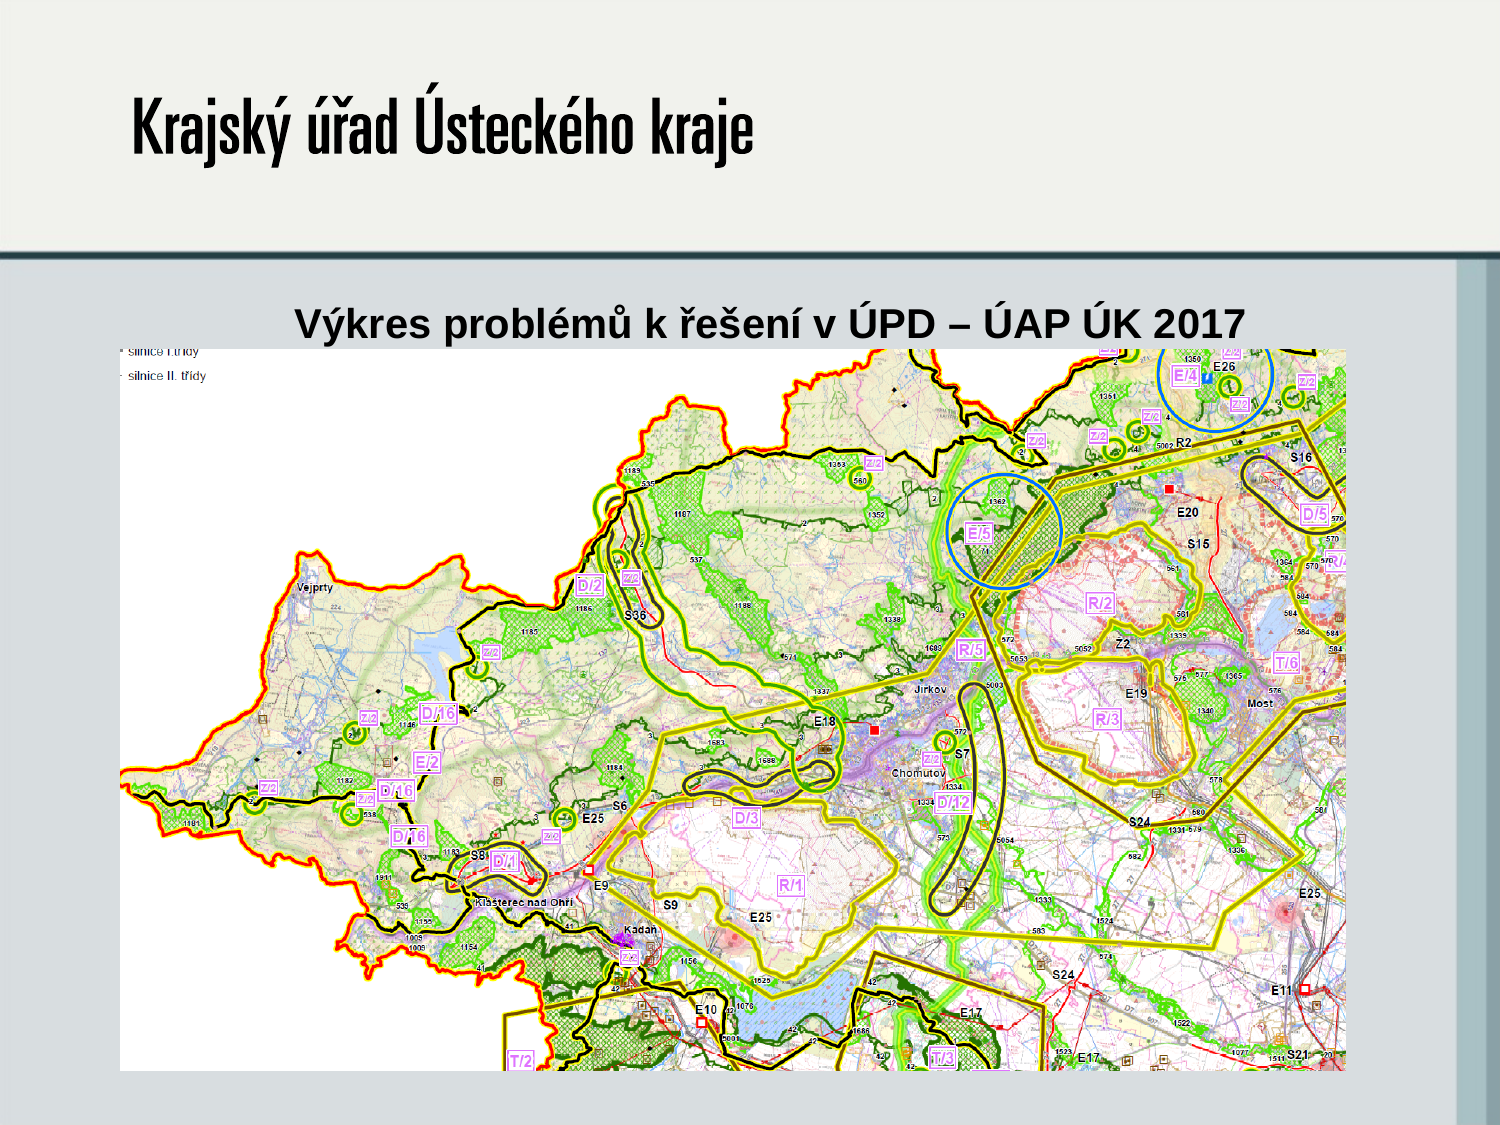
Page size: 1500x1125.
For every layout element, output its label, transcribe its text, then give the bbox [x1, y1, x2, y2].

title Výkres problémů k řešení v ÚPD – ÚAP ÚK 2017 [117, 292, 1425, 350]
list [120, 349, 1346, 1071]
picture [0, 0, 1500, 1125]
